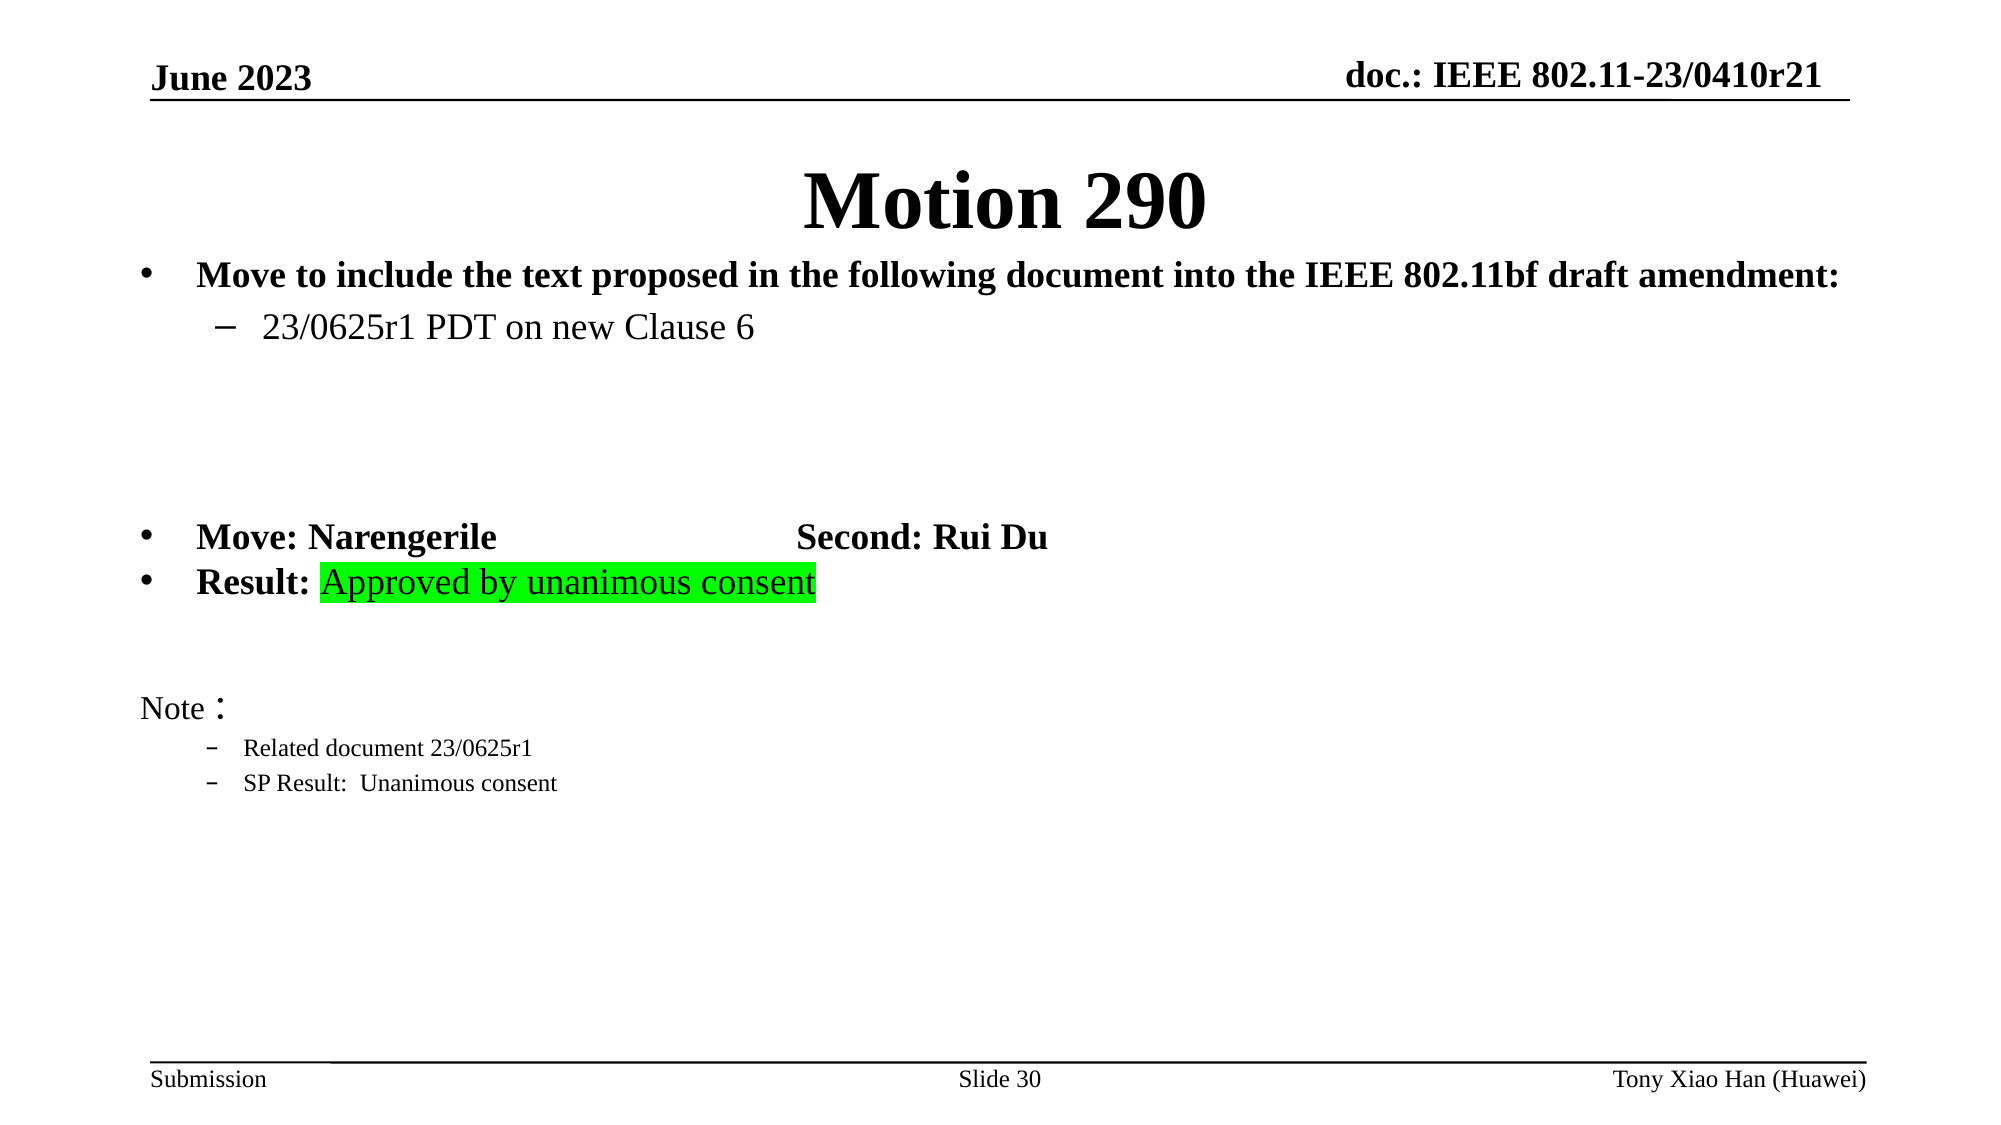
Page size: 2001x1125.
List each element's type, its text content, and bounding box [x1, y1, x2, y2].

text_box Move to include the text proposed in the following document into the IEEE 802.11bf draft amendment: 23/0625r1 PDT on new Clause 6 Move: Narengerile Second: Rui Du Result: Approved by unanimous consent Note： Related document 23/0625r1 SP Result: Unanimous consent [125, 212, 1888, 900]
text_box Motion 290 [368, 137, 1644, 212]
